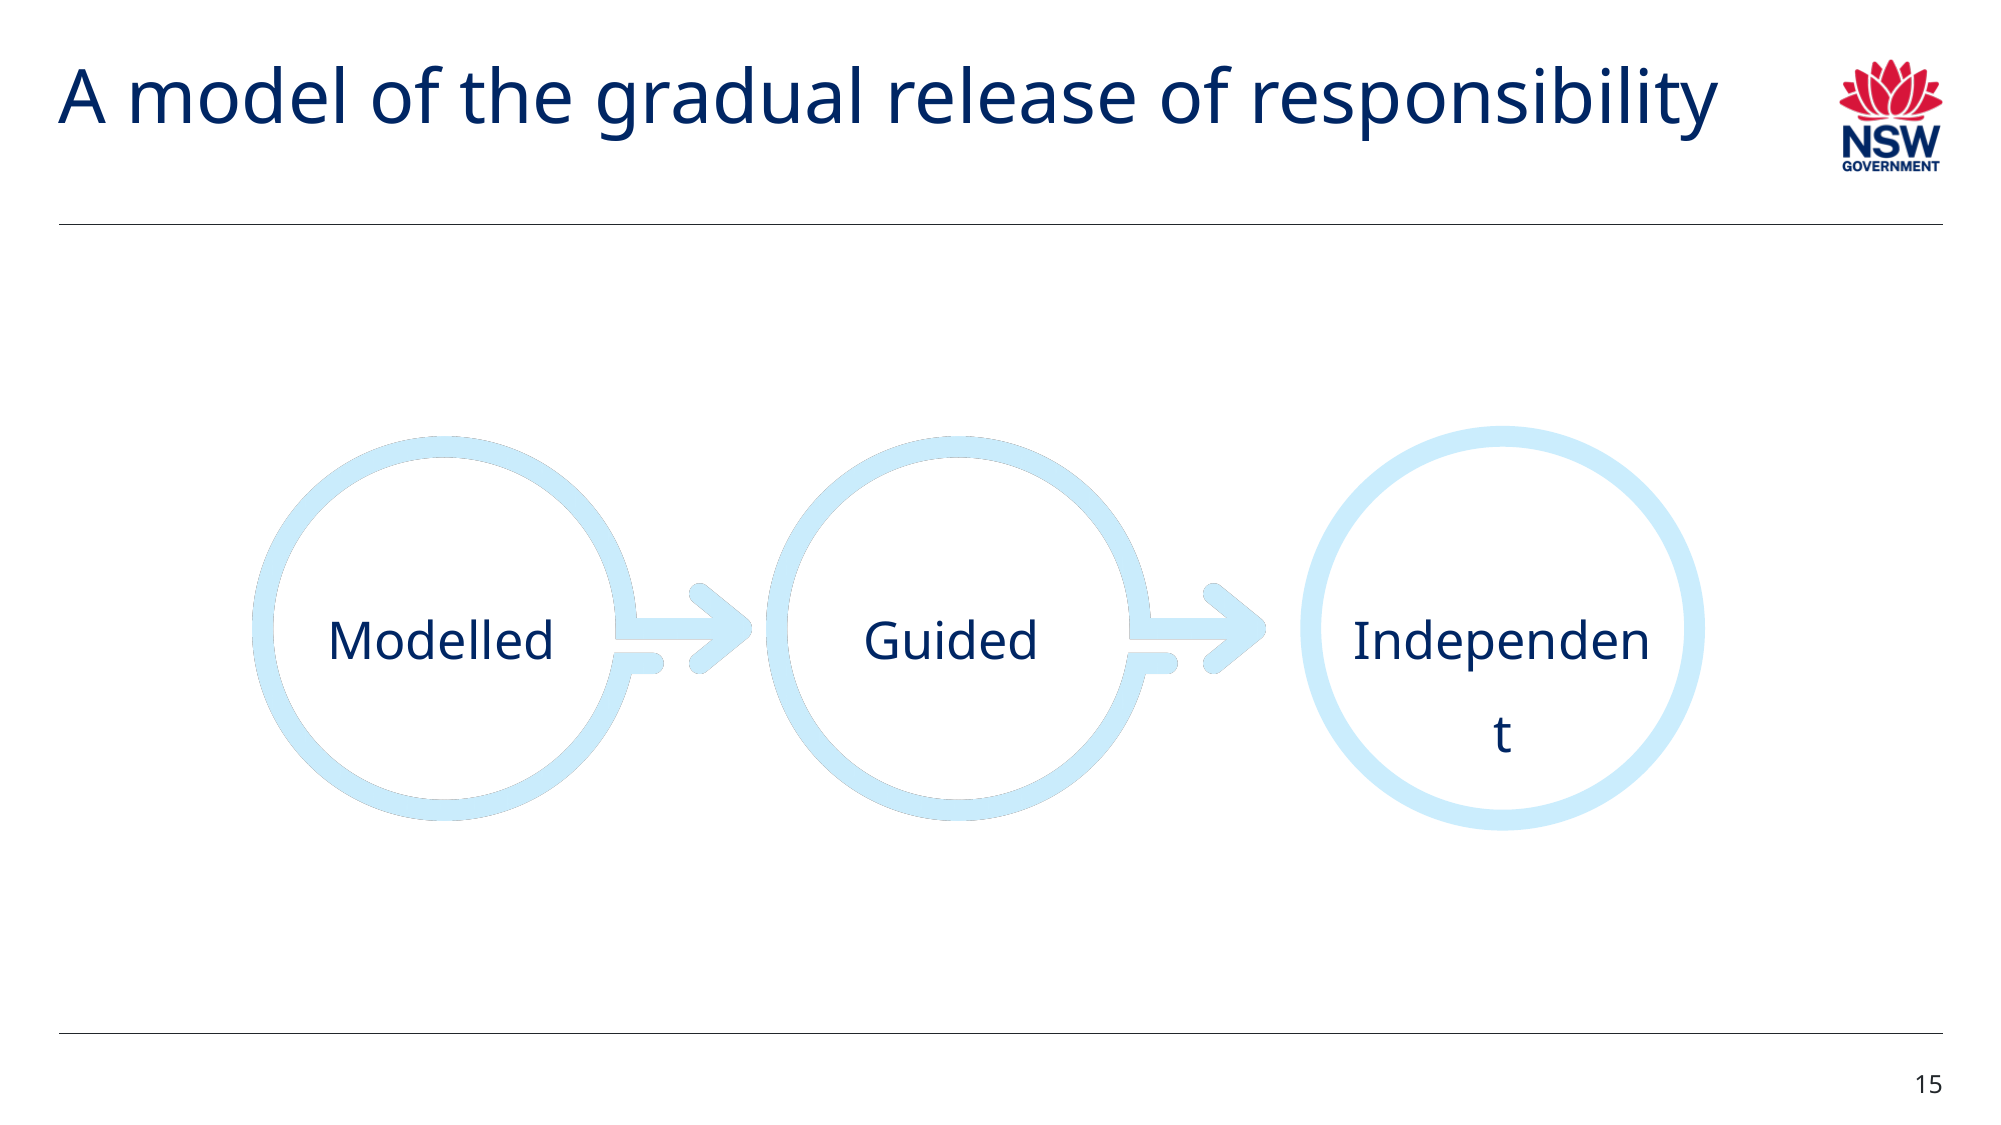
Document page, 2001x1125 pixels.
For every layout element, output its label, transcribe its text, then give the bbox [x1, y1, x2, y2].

title A model of the gradual release of responsibility [59, 59, 1807, 149]
picture [1839, 59, 1943, 172]
text_box Independent [1331, 568, 1674, 771]
text_box [1372, 771, 1633, 822]
text_box [1309, 435, 1696, 718]
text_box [252, 436, 752, 821]
slide_number 15 [1824, 1068, 1943, 1099]
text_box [766, 436, 1266, 821]
